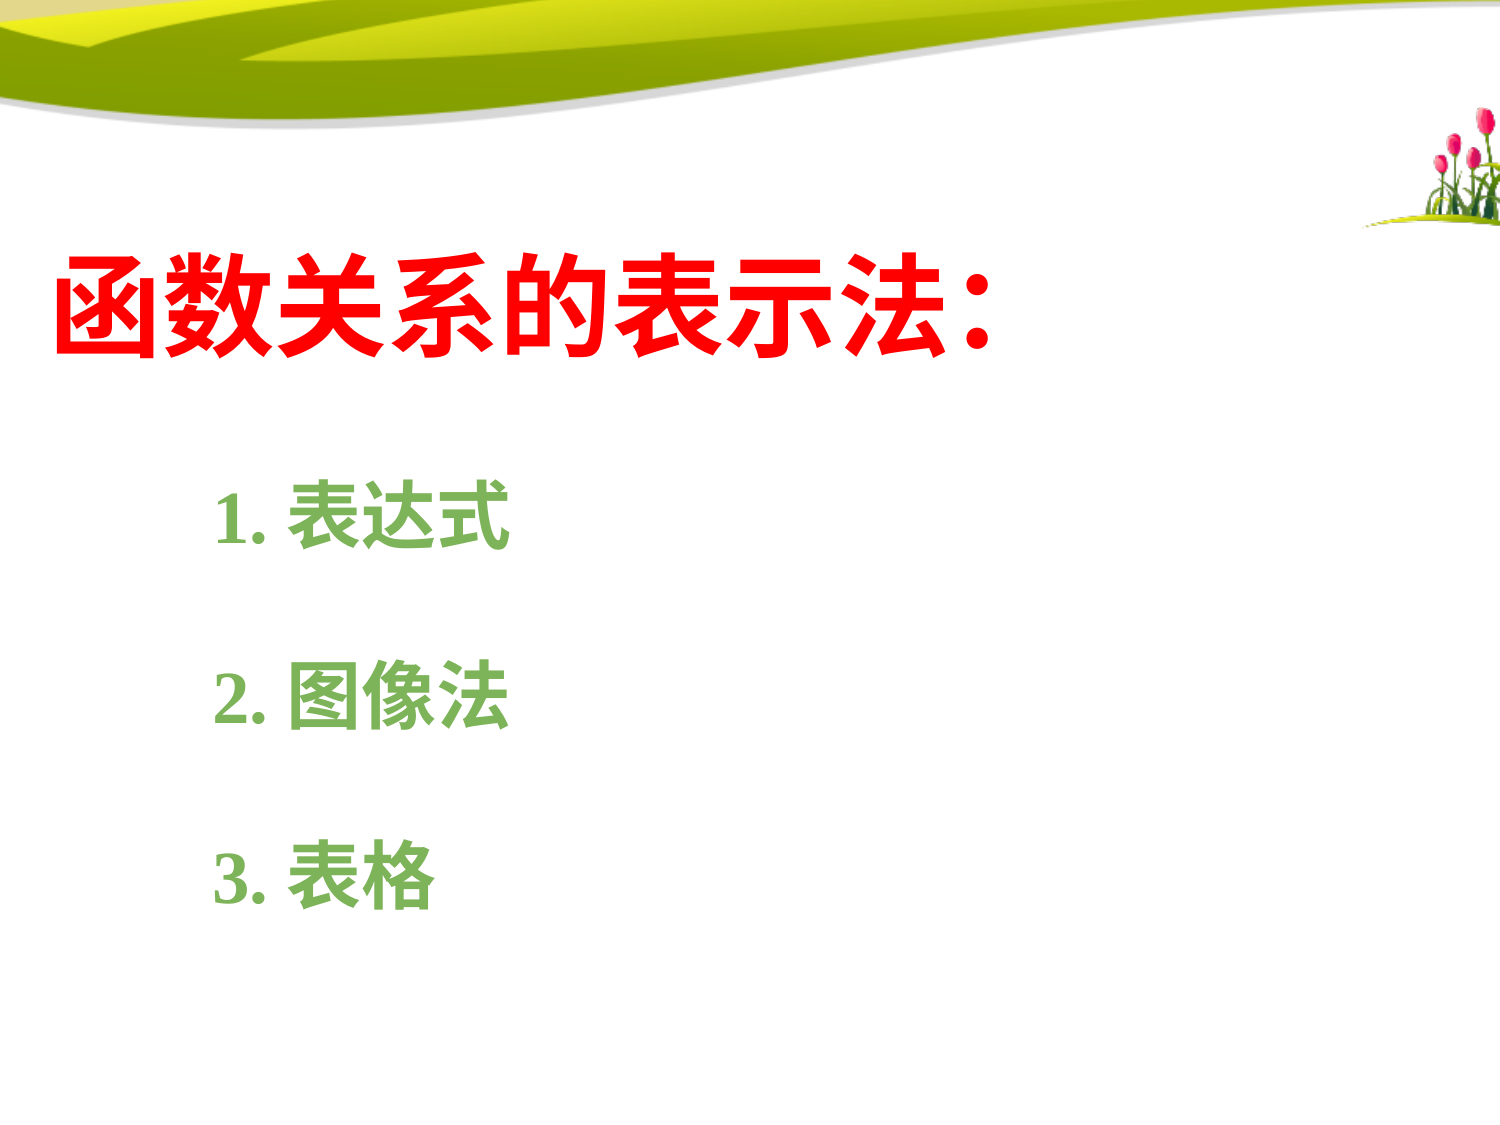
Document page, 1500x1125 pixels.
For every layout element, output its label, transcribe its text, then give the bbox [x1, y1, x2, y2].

picture [0, 0, 1500, 232]
text_box 1.表达式 2.图像法 3.表格 [197, 460, 1138, 926]
text_box 函数关系的表示法： [34, 228, 1113, 379]
